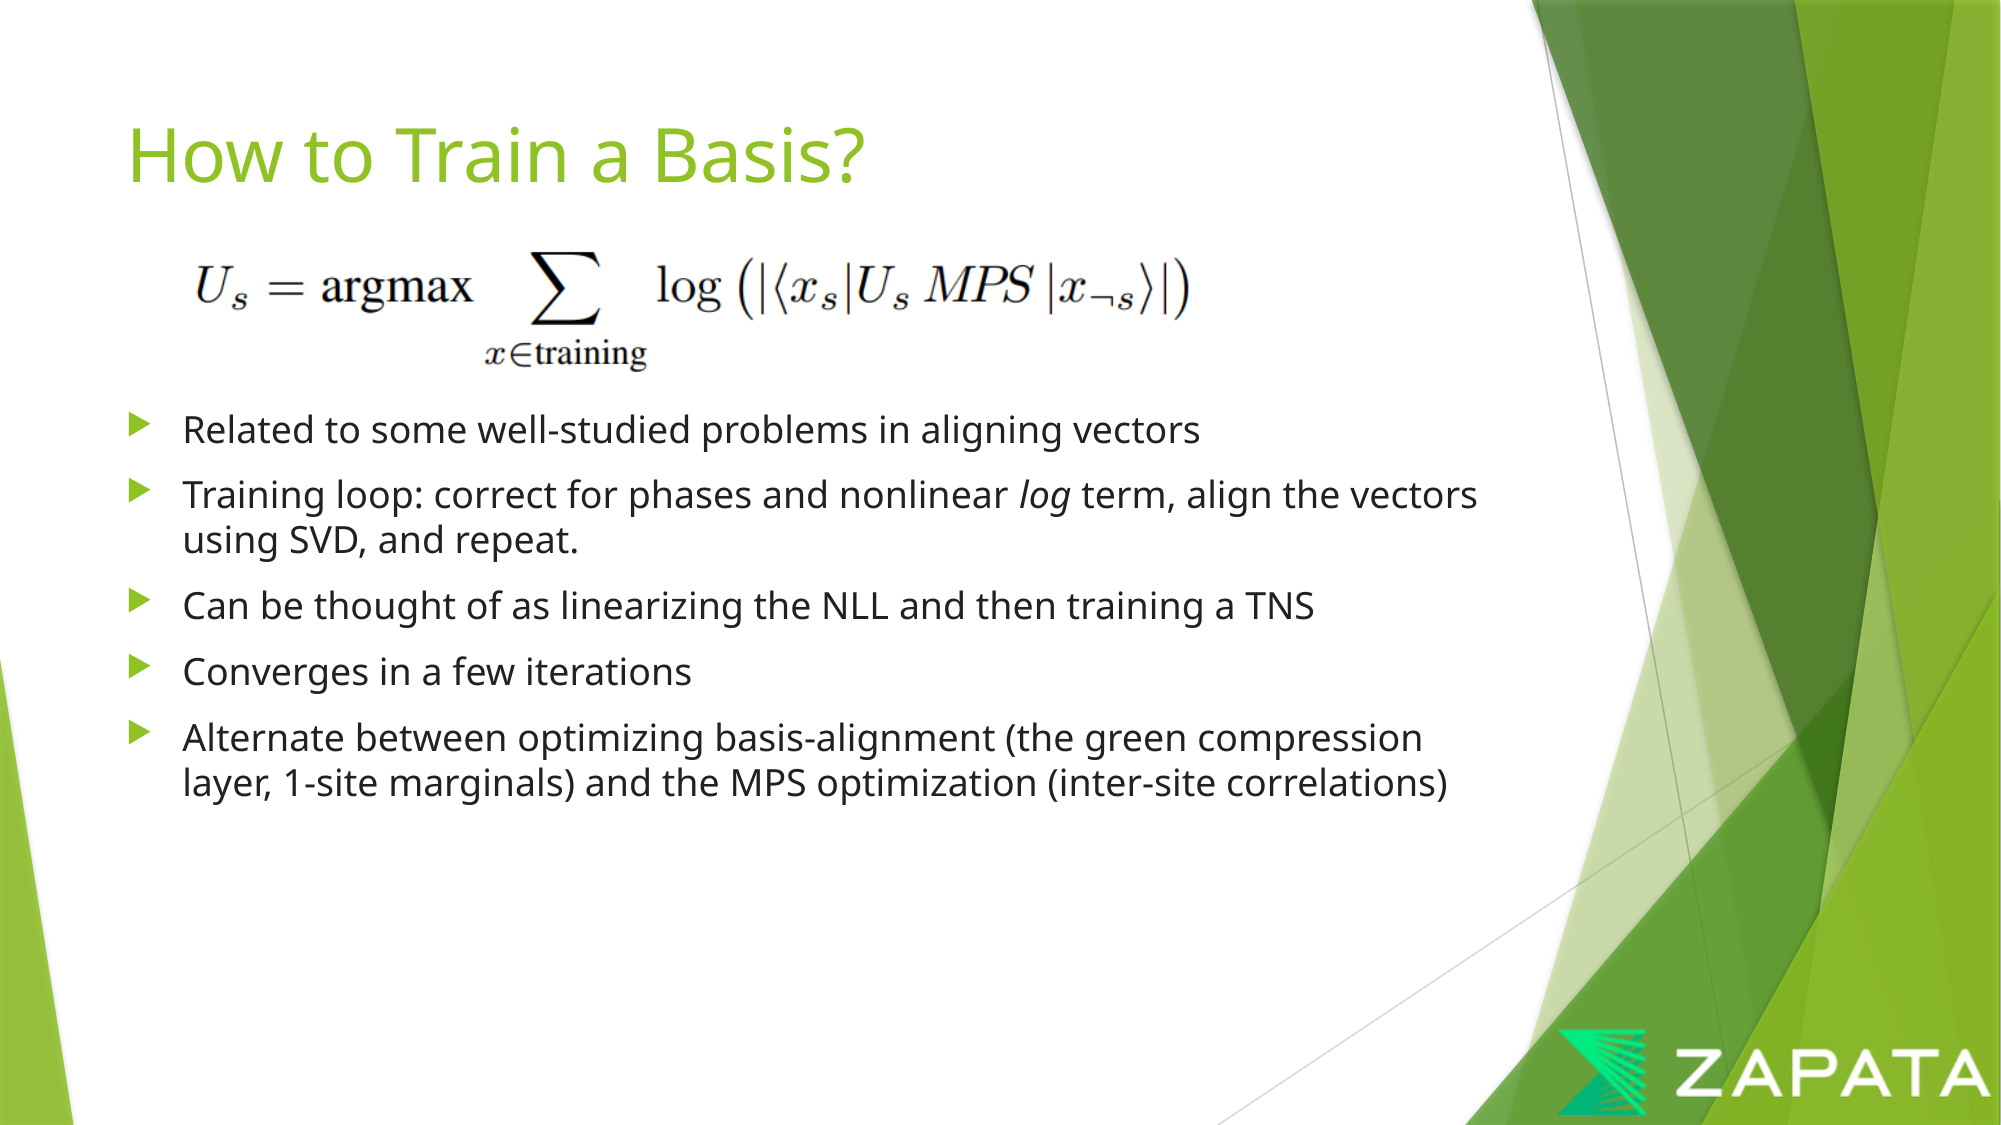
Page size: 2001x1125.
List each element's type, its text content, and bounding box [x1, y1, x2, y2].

title How to Train a Basis? [111, 99, 1522, 266]
list Related to some well-studied problems in aligning vectors Training loop: correct for phases and nonlinear log term, align the vectors using SVD, and repeat. Can be thought of as linearizing the NLL and then training a TNS Converges in a few iterations Alternate between optimizing basis-alignment (the green compression layer, 1-site marginals) and the MPS optimization (inter-site correlations) [111, 266, 1522, 904]
picture [183, 207, 1204, 395]
picture [1556, 1028, 1991, 1115]
